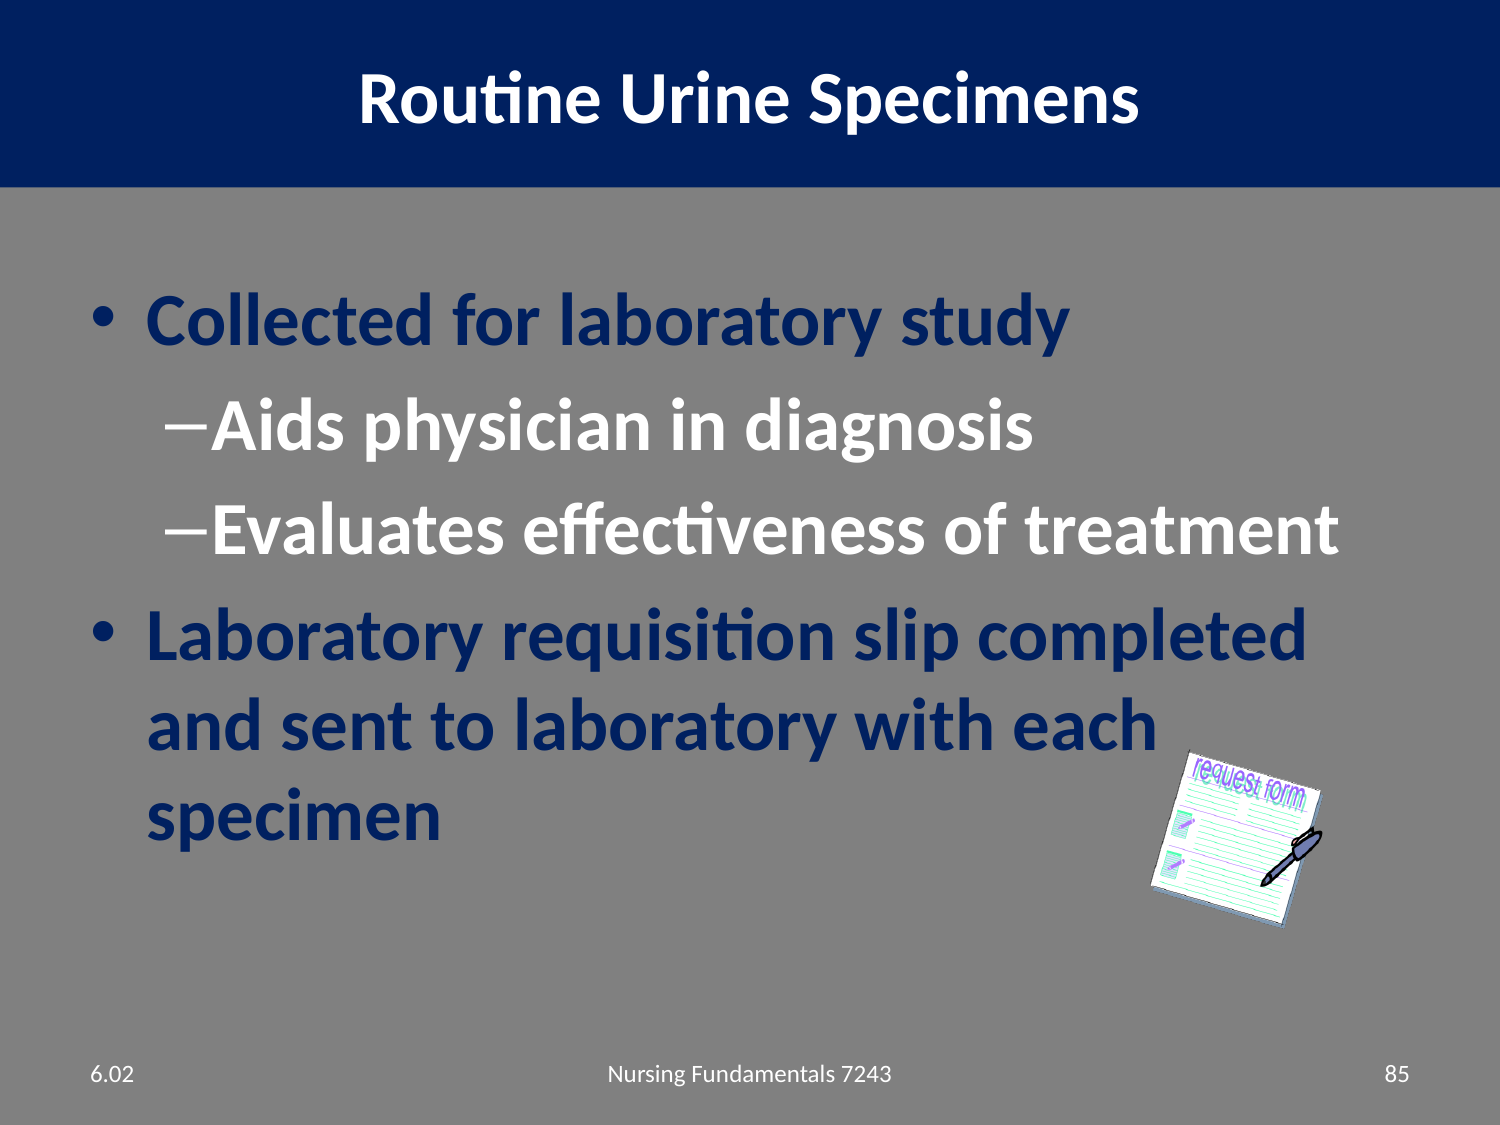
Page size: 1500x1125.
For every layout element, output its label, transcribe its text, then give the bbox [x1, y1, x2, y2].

list Collected for laboratory study Aids physician in diagnosis Evaluates effectiveness of treatment Laboratory requisition slip completed and sent to laboratory with each specimen [75, 262, 1388, 1005]
slide_number 6.02 [75, 1042, 425, 1103]
footer Nursing Fundamentals 7243 [512, 1042, 988, 1103]
title Routine Urine Specimens [0, 0, 1500, 188]
picture [1149, 749, 1325, 930]
slide_number 85 [1074, 1042, 1425, 1103]
